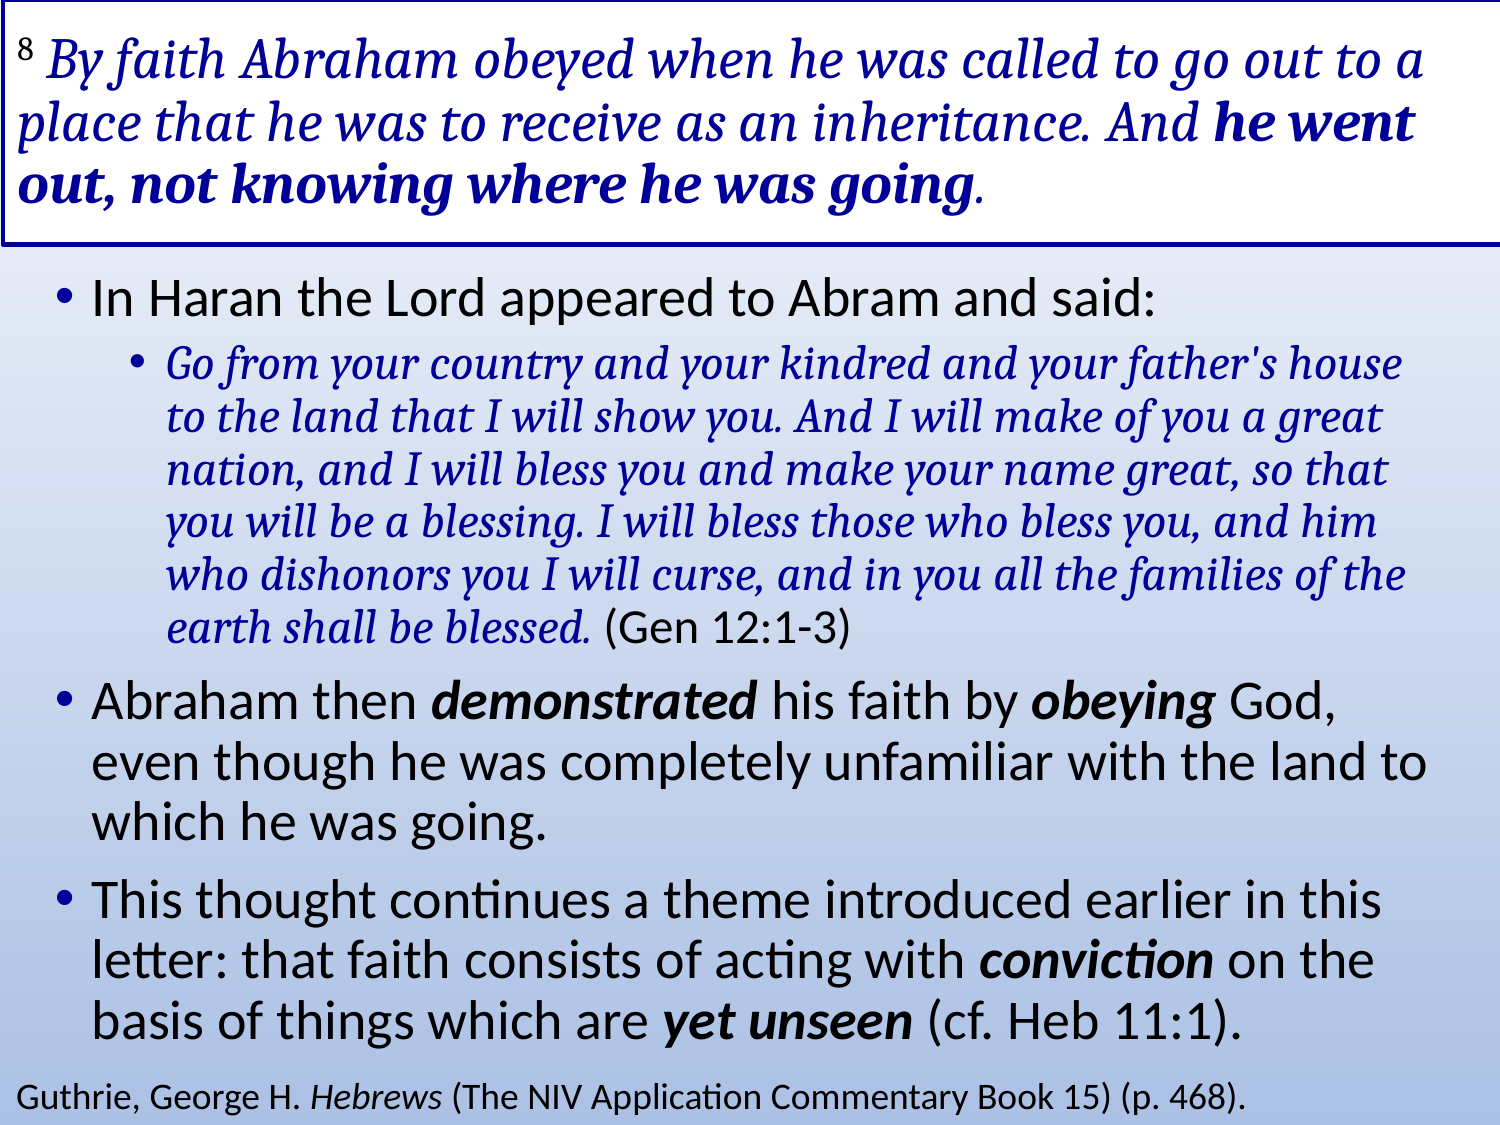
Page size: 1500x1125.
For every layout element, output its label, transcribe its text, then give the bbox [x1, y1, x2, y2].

title 8 By faith Abraham obeyed when he was called to go out to a place that he was to receive as an inheritance. And he went out, not knowing where he was going. [2, 0, 1500, 245]
text_box Guthrie, George H. Hebrews (The NIV Application Commentary Book 15) (p. 468). [1, 1064, 1500, 1125]
list In Haran the Lord appeared to Abram and said: Go from your country and your kindred and your father's house to the land that I will show you. And I will make of you a great nation, and I will bless you and make your name great, so that you will be a blessing. I will bless those who bless you, and him who dishonors you I will curse, and in you all the families of the earth shall be blessed. (Gen 12:1-3) Abraham then demonstrated his faith by obeying God, even though he was completely unfamiliar with the land to which he was going. This thought continues a theme introduced earlier in this letter: that faith consists of acting with conviction on the basis of things which are yet unseen (cf. Heb 11:1). [39, 260, 1468, 1064]
